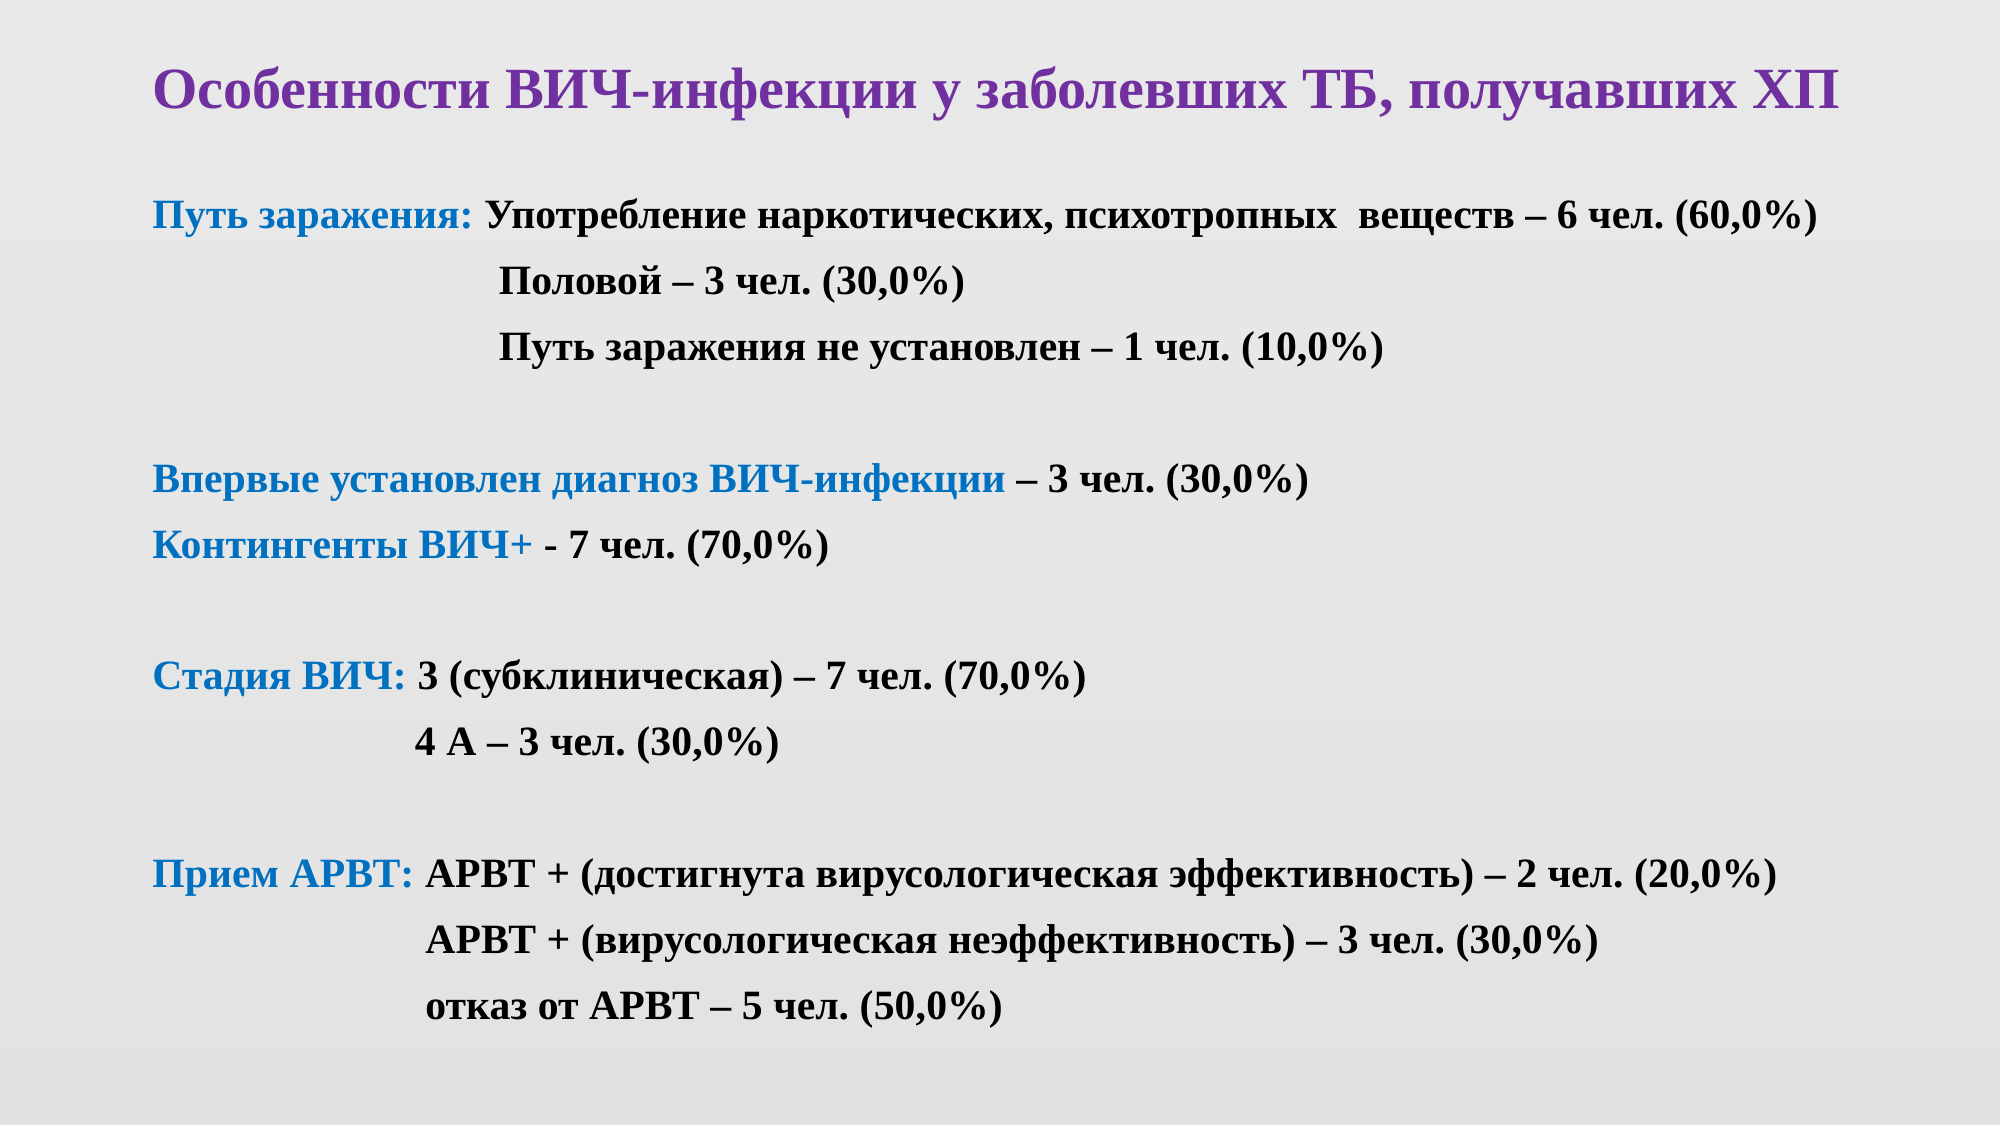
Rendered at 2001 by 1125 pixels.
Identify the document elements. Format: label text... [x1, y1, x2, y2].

list Путь заражения: Употребление наркотических, психотропных веществ – 6 чел. (60,0%) Половой – 3 чел. (30,0%) Путь заражения не установлен – 1 чел. (10,0%) Впервые установлен диагноз ВИЧ-инфекции – 3 чел. (30,0%) Контингенты ВИЧ+ - 7 чел. (70,0%) Стадия ВИЧ: 3 (субклиническая) – 7 чел. (70,0%) 4 А – 3 чел. (30,0%) Прием АРВТ: АРВТ + (достигнута вирусологическая эффективность) – 2 чел. (20,0%) АРВТ + (вирусологическая неэффективность) – 3 чел. (30,0%) отказ от АРВТ – 5 чел. (50,0%) [137, 185, 1863, 1087]
title Особенности ВИЧ-инфекции у заболевших ТБ, получавших ХП [137, 21, 1863, 159]
